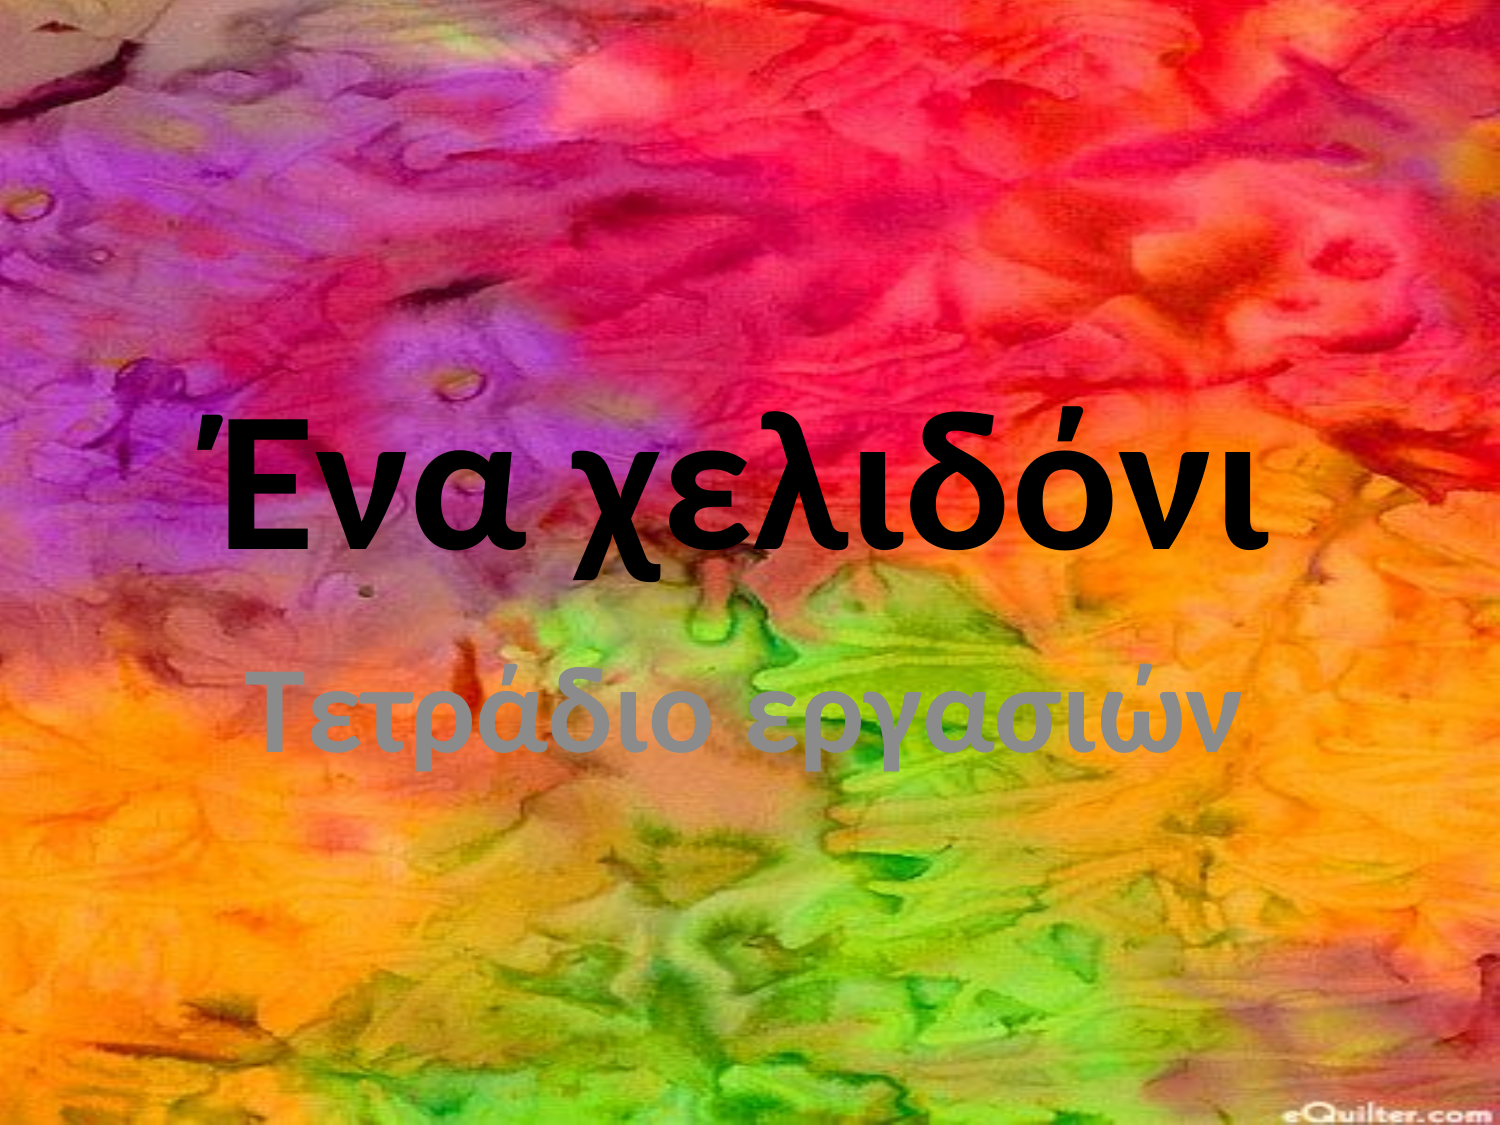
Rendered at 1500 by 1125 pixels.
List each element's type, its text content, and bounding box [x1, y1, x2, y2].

text_box Ένα χελιδόνι [65, 349, 1424, 591]
text_box Τετράδιο εργασιών [219, 621, 1270, 909]
picture [0, 0, 1500, 1125]
